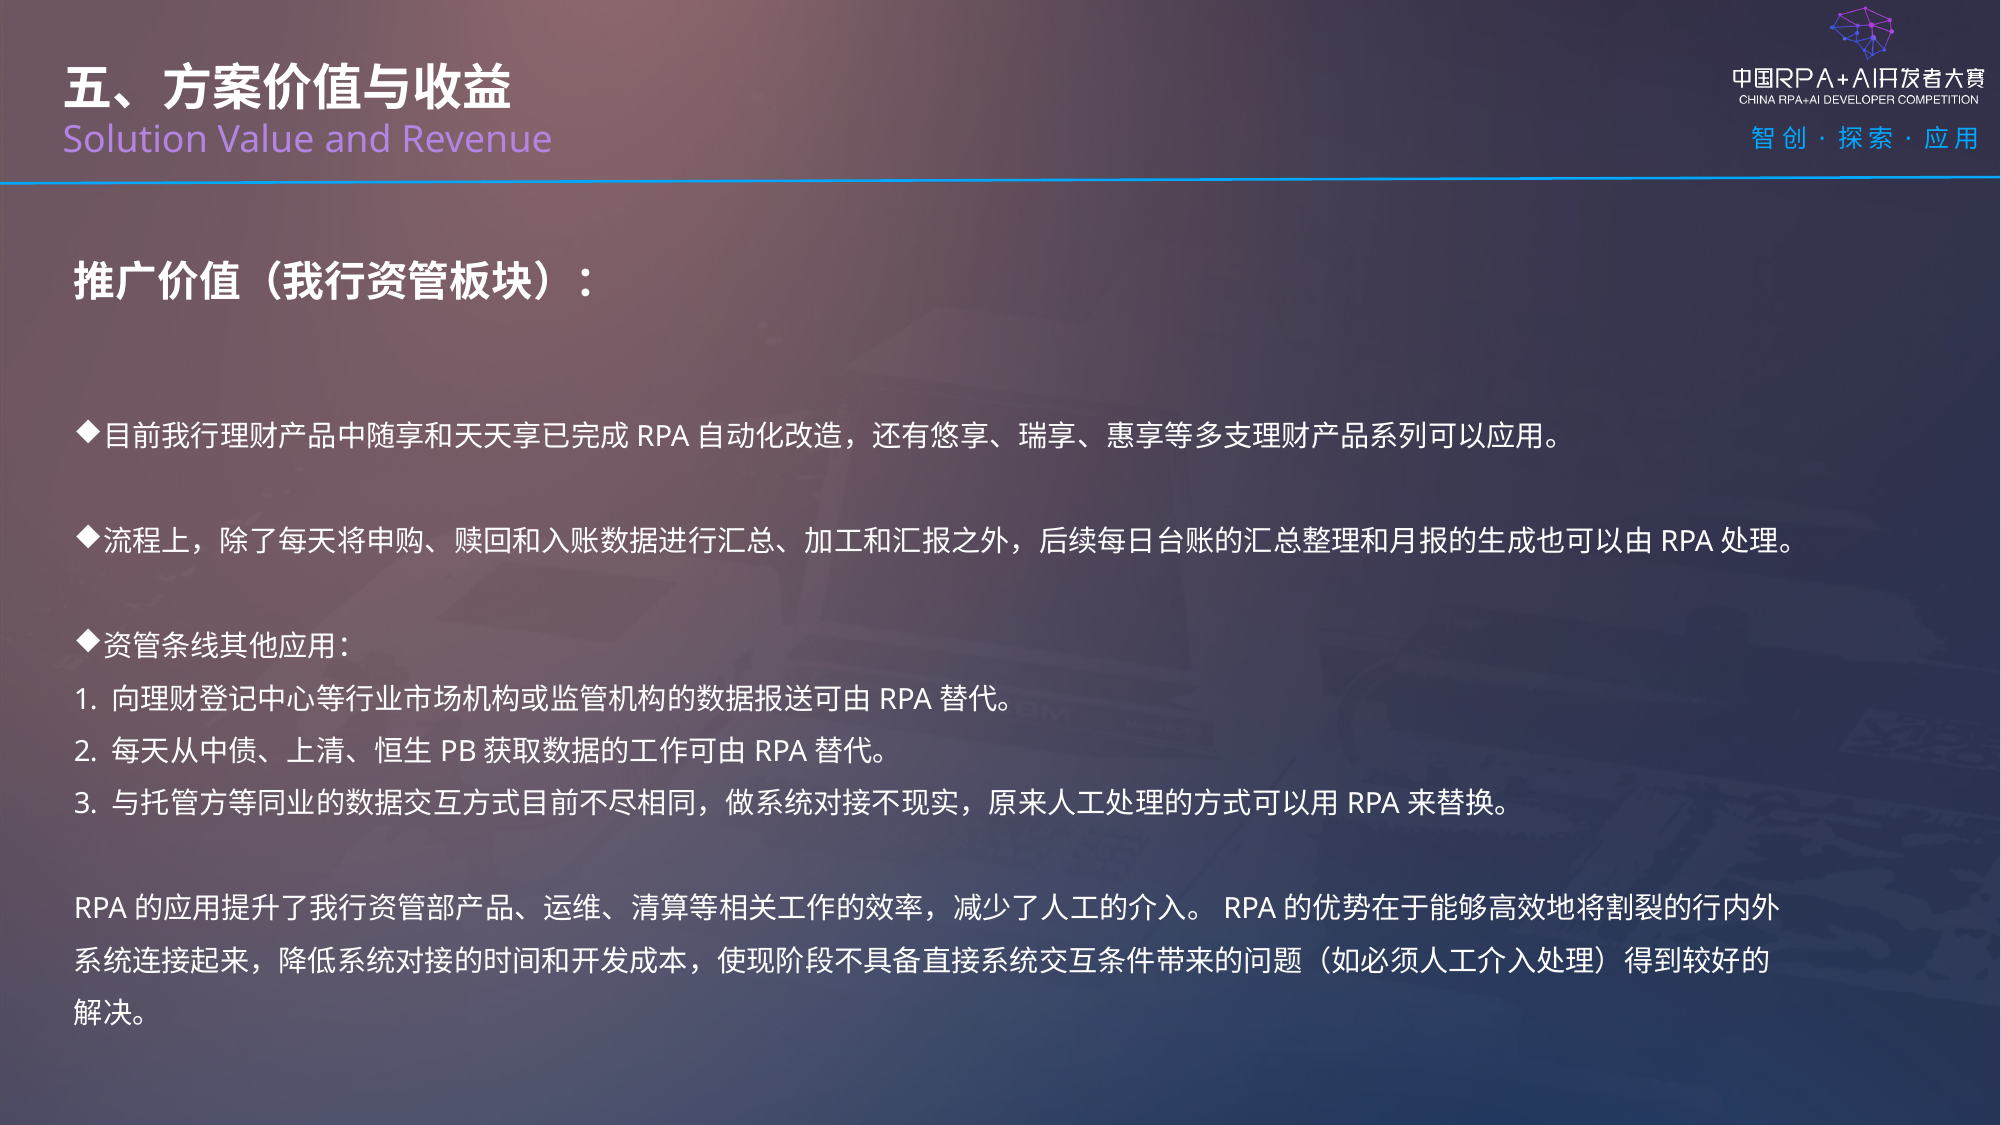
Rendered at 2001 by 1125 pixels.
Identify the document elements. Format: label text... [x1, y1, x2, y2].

picture [0, 179, 2001, 1125]
picture [0, 0, 2001, 177]
text_box 目前我行理财产品中随享和天天享已完成RPA自动化改造，还有悠享、瑞享、惠享等多支理财产品系列可以应用。 流程上，除了每天将申购、赎回和入账数据进行汇总、加工和汇报之外，后续每日台账的汇总整理和月报的生成也可以由RPA处理。 资管条线其他应用： 向理财登记中心等行业市场机构或监管机构的数据报送可由RPA替代。 每天从中债、上清、恒生PB获取数据的工作可由RPA替代。 与托管方等同业的数据交互方式目前不尽相同，做系统对接不现实，原来人工处理的方式可以用RPA来替换。 RPA的应用提升了我行资管部产品、运维、清算等相关工作的效率，减少了人工的介入。RPA的优势在于能够高效地将割裂的行内外系统连接起来，降低系统对接的时间和开发成本，使现阶段不具备直接系统交互条件带来的问题（如必须人工介入处理）得到较好的解决。 [59, 392, 1810, 1037]
text_box 五、方案价值与收益 Solution Value and Revenue [47, 47, 982, 168]
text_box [0, 177, 2000, 184]
text_box 推广价值（我行资管板块）： [59, 247, 693, 313]
